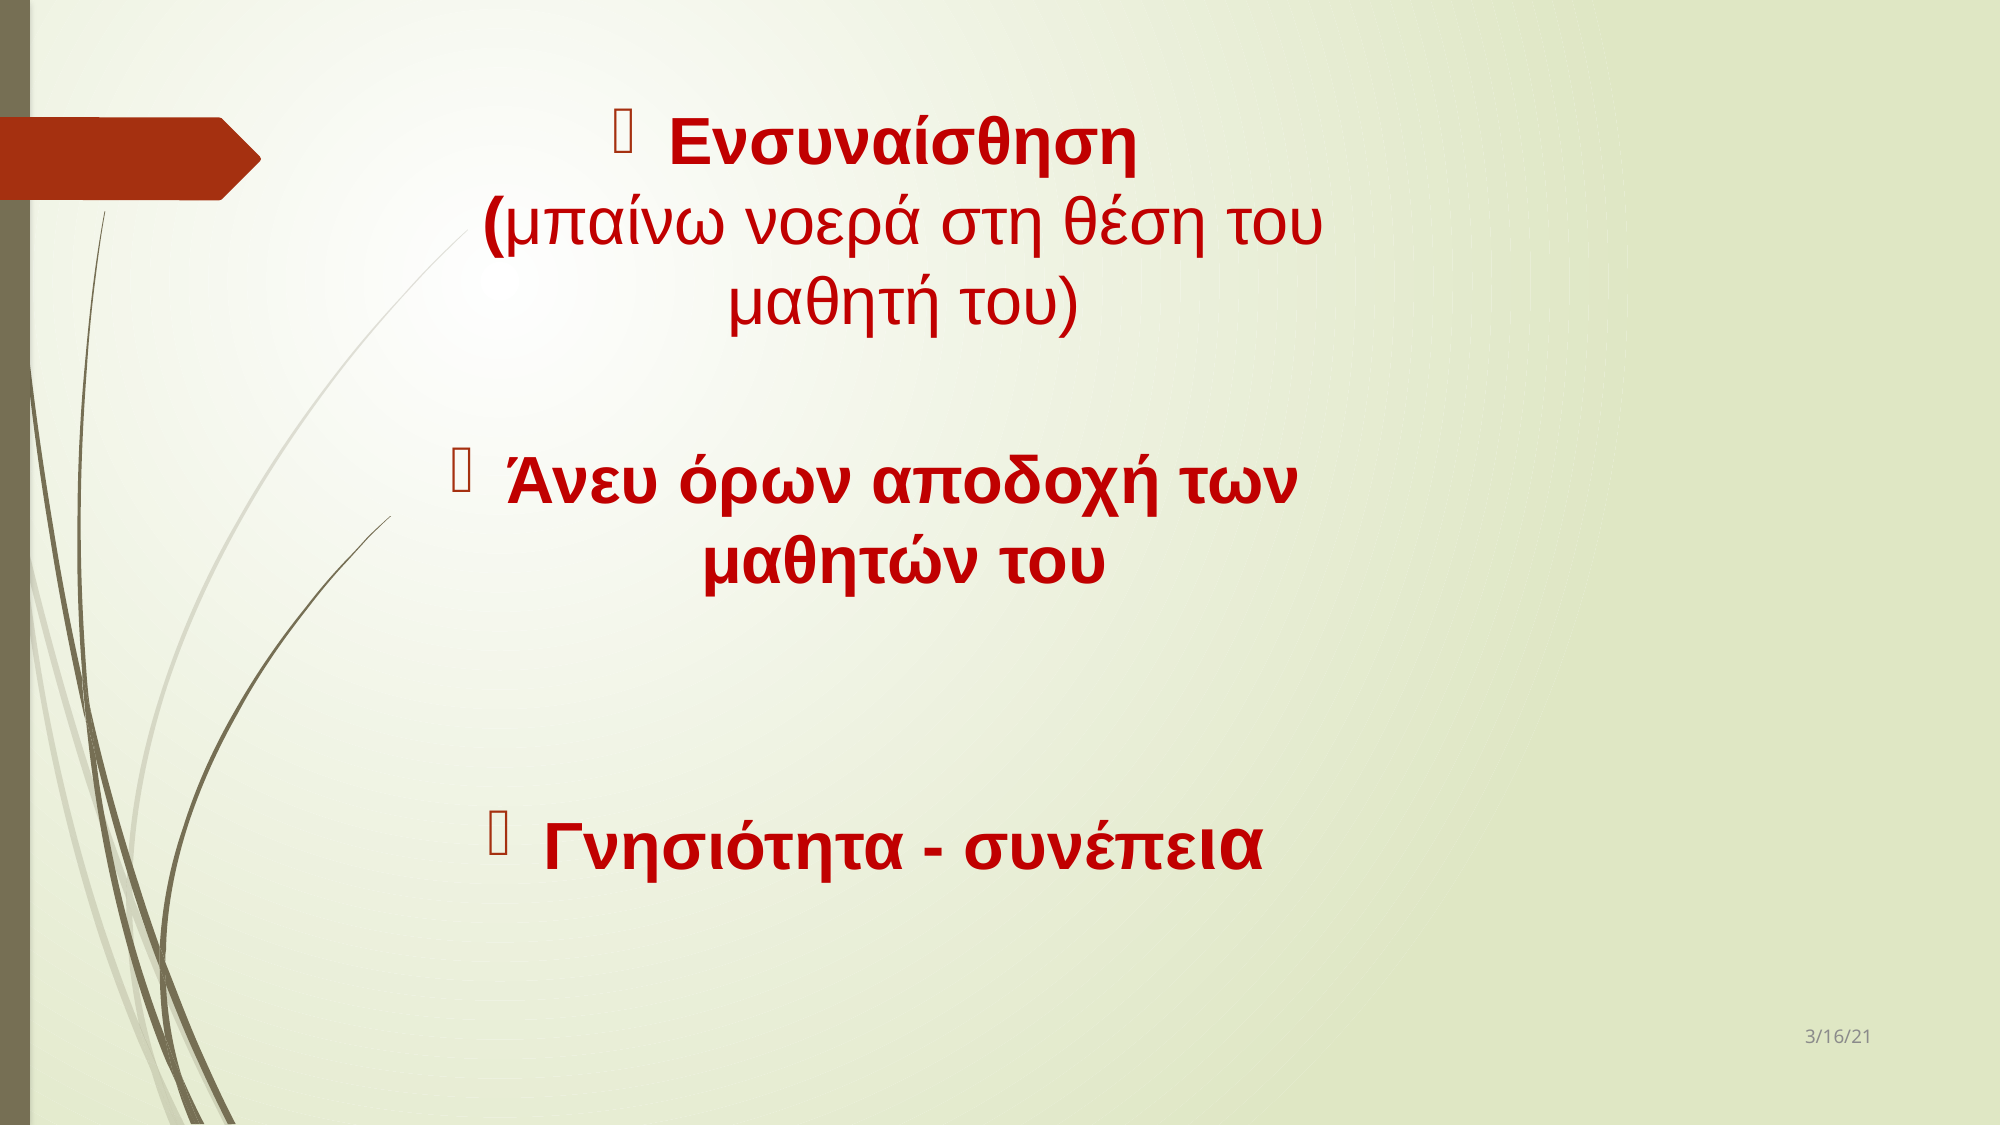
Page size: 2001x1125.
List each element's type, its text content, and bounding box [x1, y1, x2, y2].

list Ενσυναίσθηση (μπαίνω νοερά στη θέση του μαθητή του) Άνευ όρων αποδοχή των μαθητών του Γνησιότητα - συνέπεια [314, 90, 1437, 972]
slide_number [1699, 1005, 1888, 1067]
